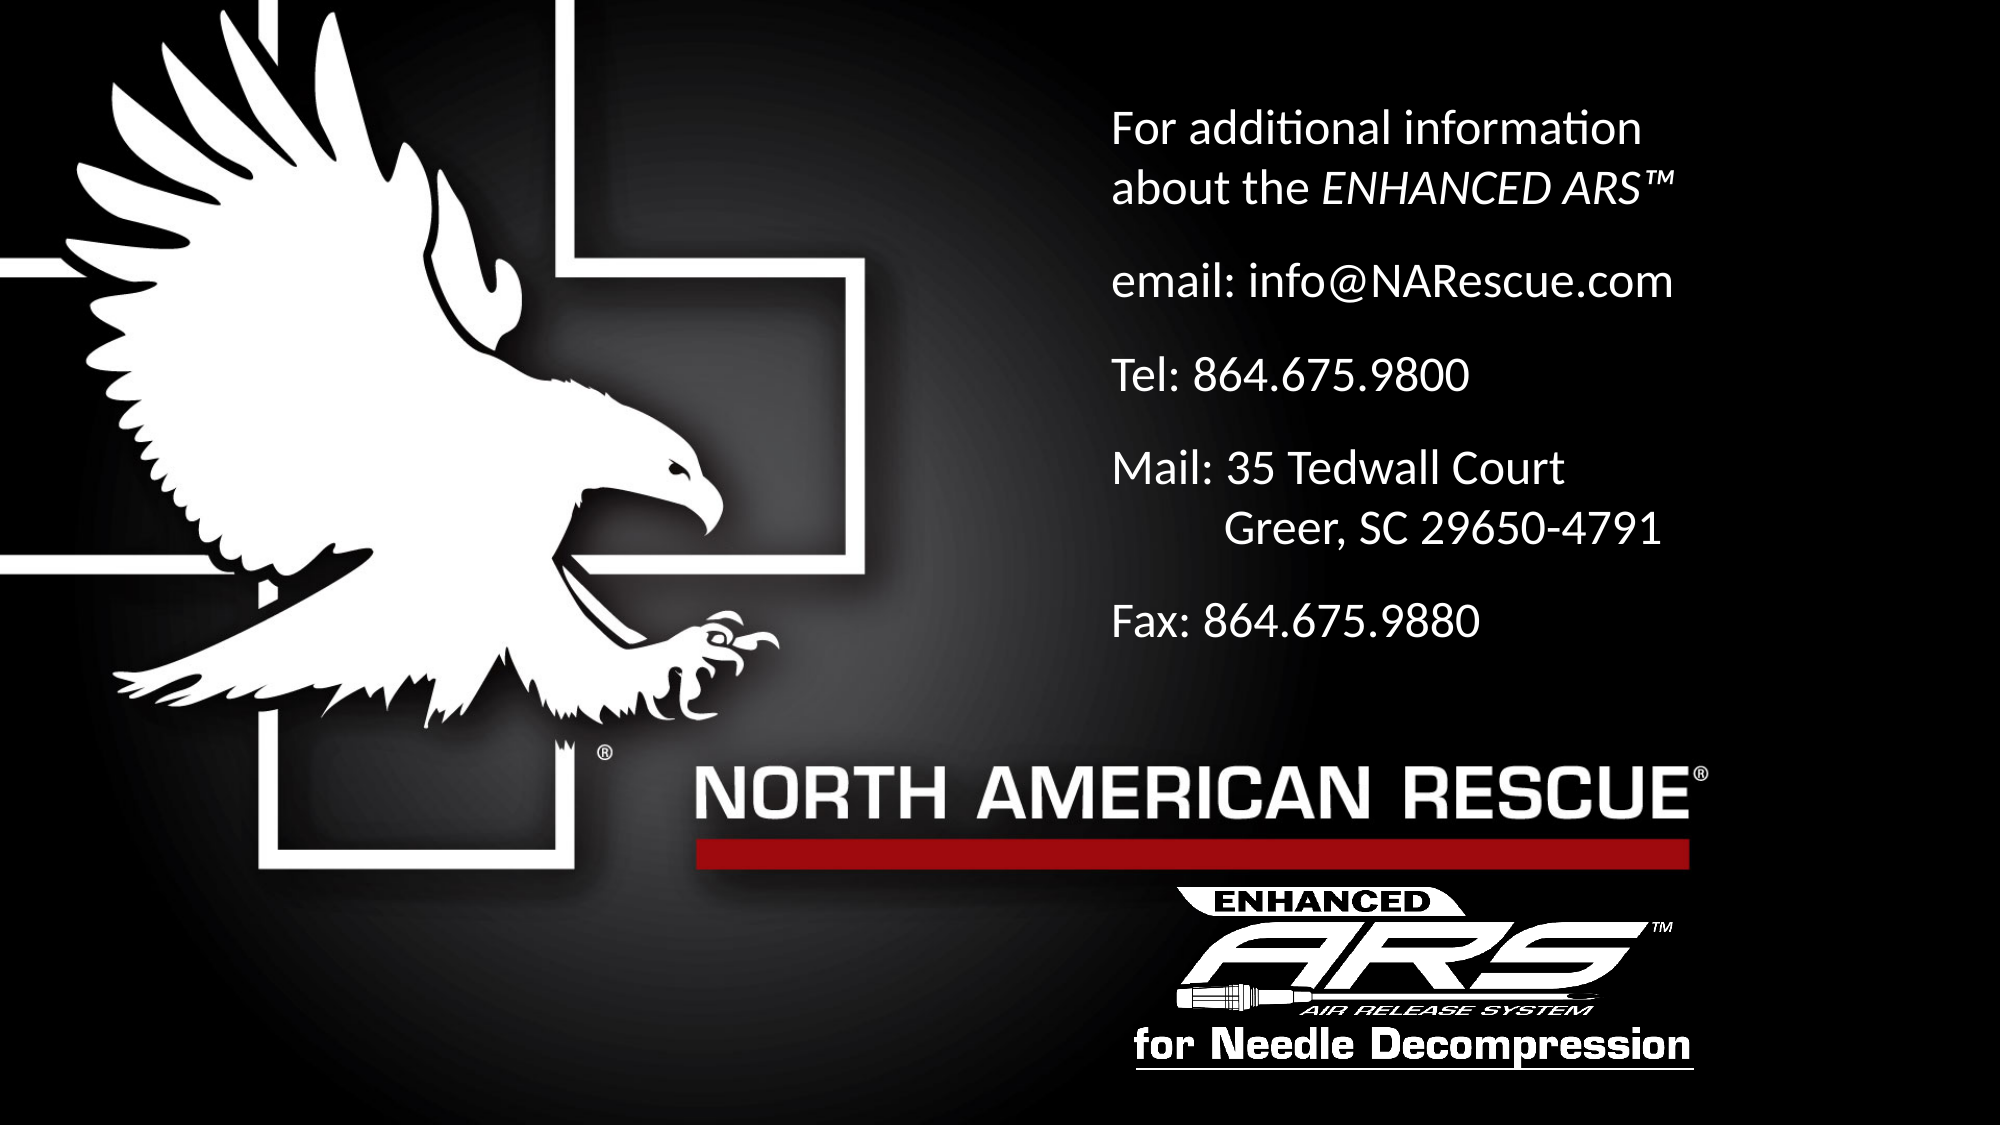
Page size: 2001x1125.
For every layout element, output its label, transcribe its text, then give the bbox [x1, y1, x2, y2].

picture [0, 0, 2000, 1125]
text_box For additional information about the ENHANCED ARS™ email: info@NARescue.com Tel: 864.675.9800 Mail: 35 Tedwall Court Greer, SC 29650-4791 Fax: 864.675.9880 [1096, 86, 1692, 655]
